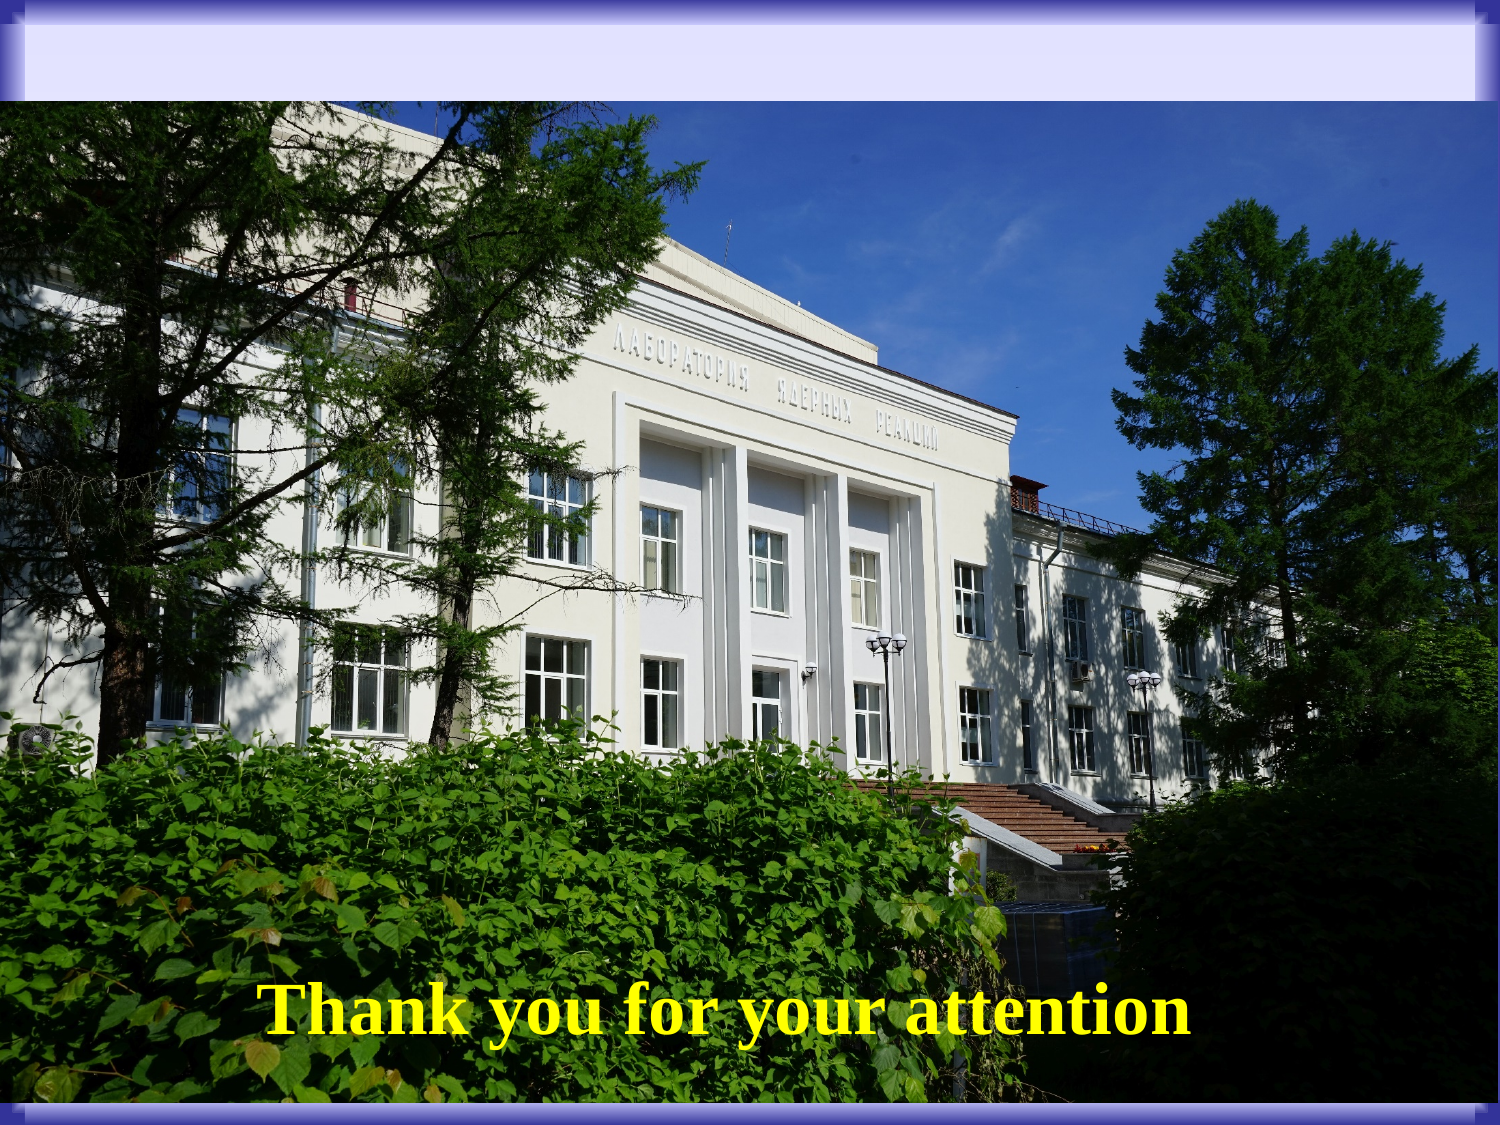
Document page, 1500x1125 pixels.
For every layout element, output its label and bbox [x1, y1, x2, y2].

picture [0, 101, 1498, 1103]
